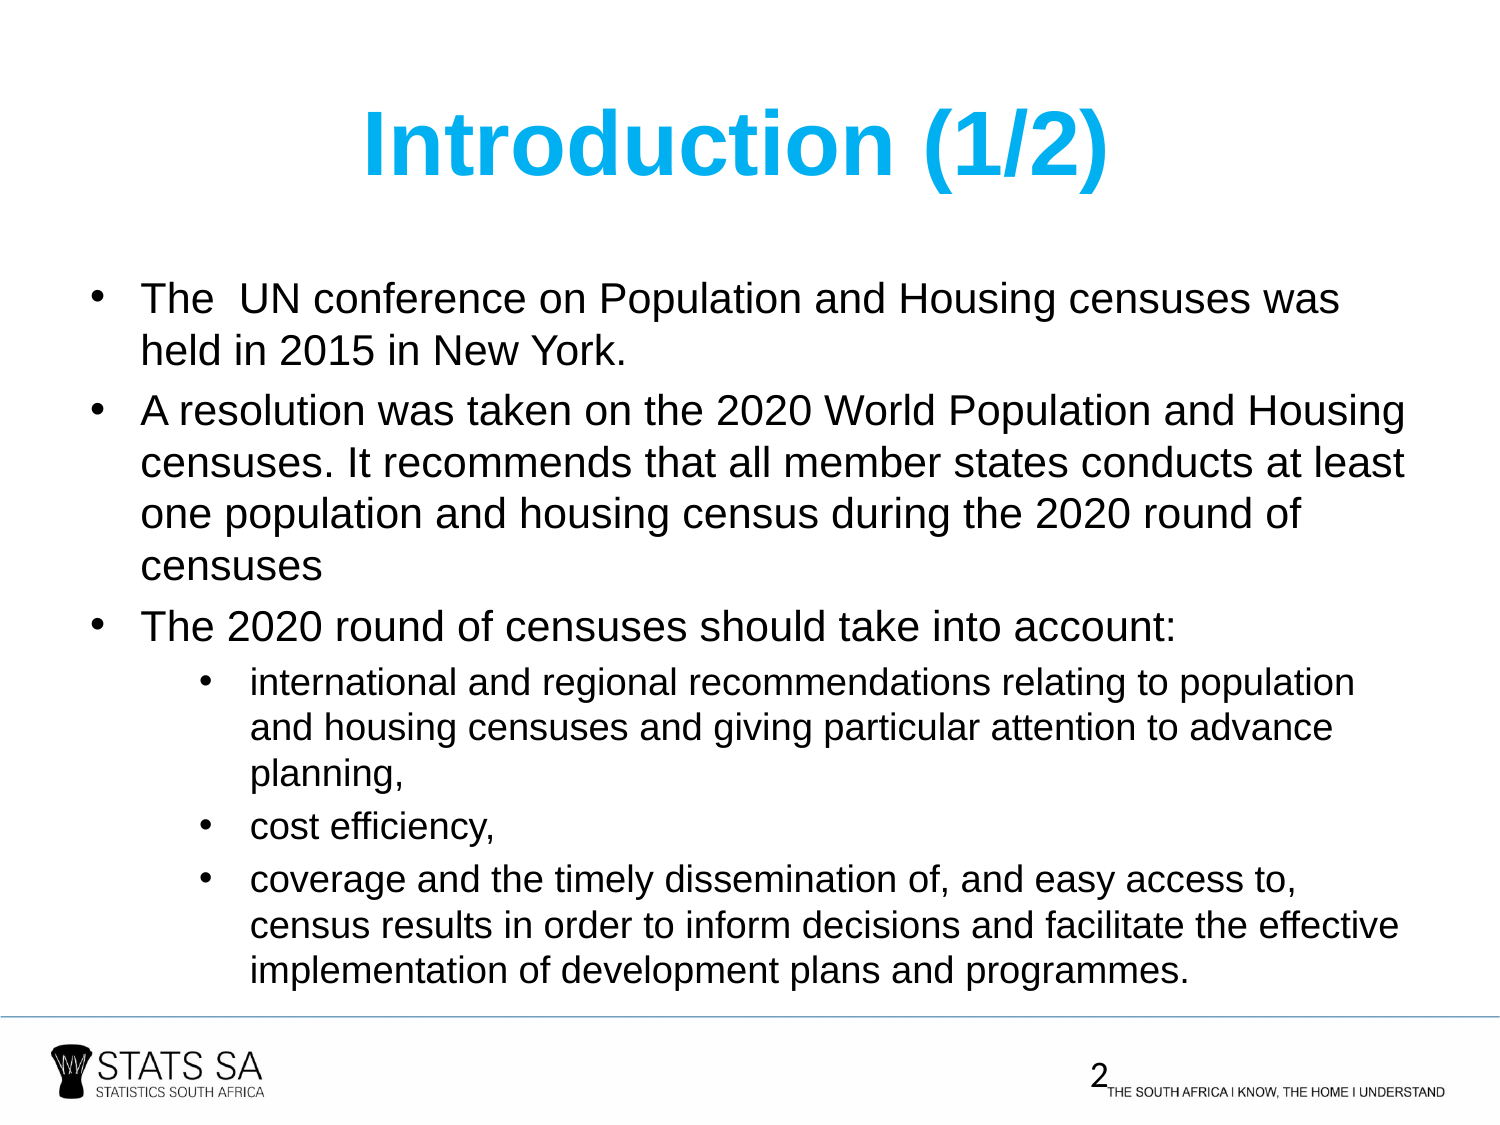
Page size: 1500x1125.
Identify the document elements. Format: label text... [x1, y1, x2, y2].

picture [0, 1016, 1500, 1125]
list The UN conference on Population and Housing censuses was held in 2015 in New York. A resolution was taken on the 2020 World Population and Housing censuses. It recommends that all member states conducts at least one population and housing census during the 2020 round of censuses The 2020 round of censuses should take into account: international and regional recommendations relating to population and housing censuses and giving particular attention to advance planning, cost efficiency, coverage and the timely dissemination of, and easy access to, census results in order to inform decisions and facilitate the effective implementation of development plans and programmes. [75, 262, 1425, 1005]
slide_number 2 [1074, 1042, 1425, 1103]
title Introduction (1/2) [75, 45, 1425, 233]
